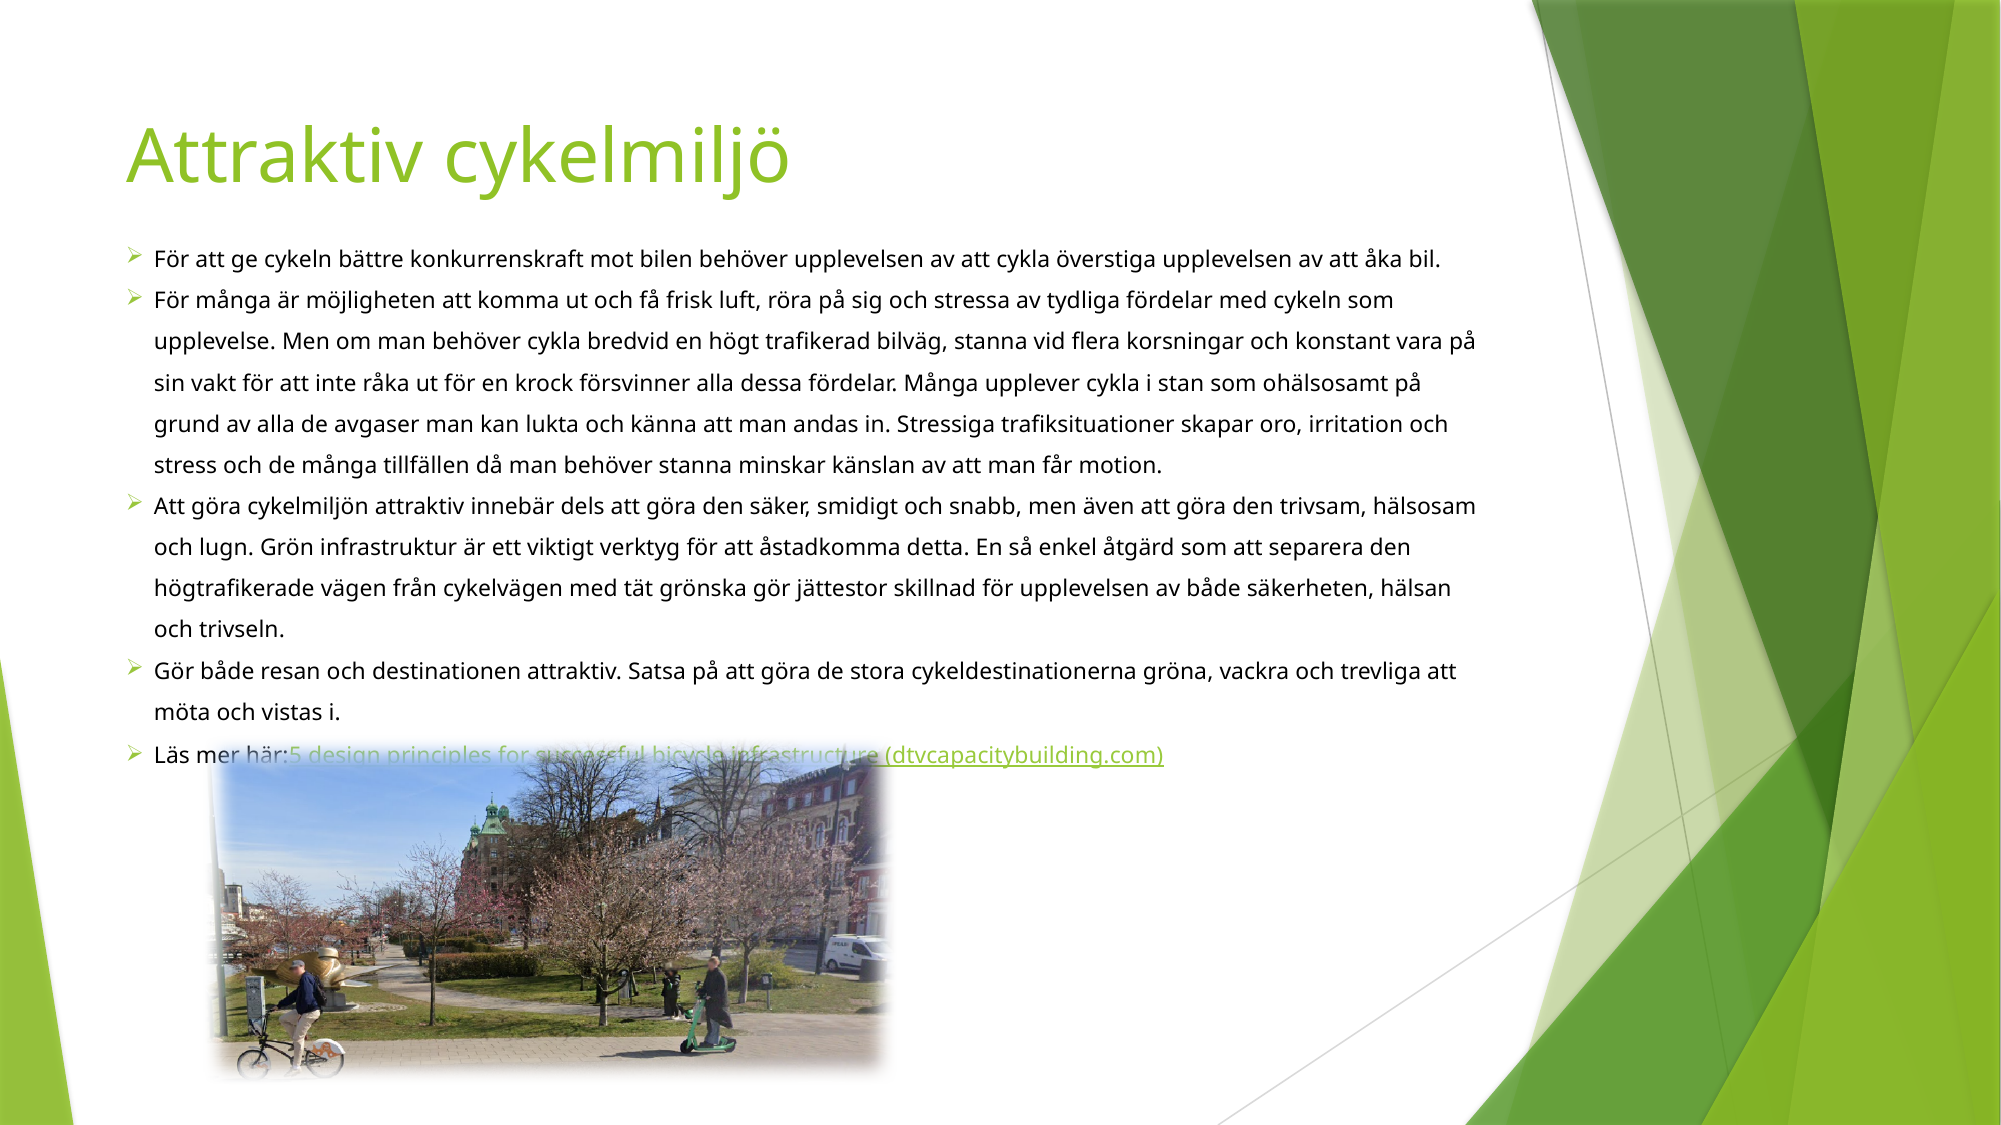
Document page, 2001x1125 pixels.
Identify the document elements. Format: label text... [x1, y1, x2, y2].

text_box För att ge cykeln bättre konkurrenskraft mot bilen behöver upplevelsen av att cykla överstiga upplevelsen av att åka bil. För många är möjligheten att komma ut och få frisk luft, röra på sig och stressa av tydliga fördelar med cykeln som upplevelse. Men om man behöver cykla bredvid en högt trafikerad bilväg, stanna vid flera korsningar och konstant vara på sin vakt för att inte råka ut för en krock försvinner alla dessa fördelar. Många upplever cykla i stan som ohälsosamt på grund av alla de avgaser man kan lukta och känna att man andas in. Stressiga trafiksituationer skapar oro, irritation och stress och de många tillfällen då man behöver stanna minskar känslan av att man får motion. Att göra cykelmiljön attraktiv innebär dels att göra den säker, smidigt och snabb, men även att göra den trivsam, hälsosam och lugn. Grön infrastruktur är ett viktigt verktyg för att åstadkomma detta. En så enkel åtgärd som att separera den högtrafikerade vägen från cykelvägen med tät grönska gör jättestor skillnad för upplevelsen av både säkerheten, hälsan och trivseln. Gör både resan och destinationen attraktiv. Satsa på att göra de stora cykeldestinationerna gröna, vackra och trevliga att möta och vistas i. Läs mer här:5 design principles for successful bicycle infrastructure (dtvcapacitybuilding.com) [111, 223, 1503, 862]
title Attraktiv cykelmiljö [111, 99, 1522, 317]
picture [202, 734, 898, 1086]
